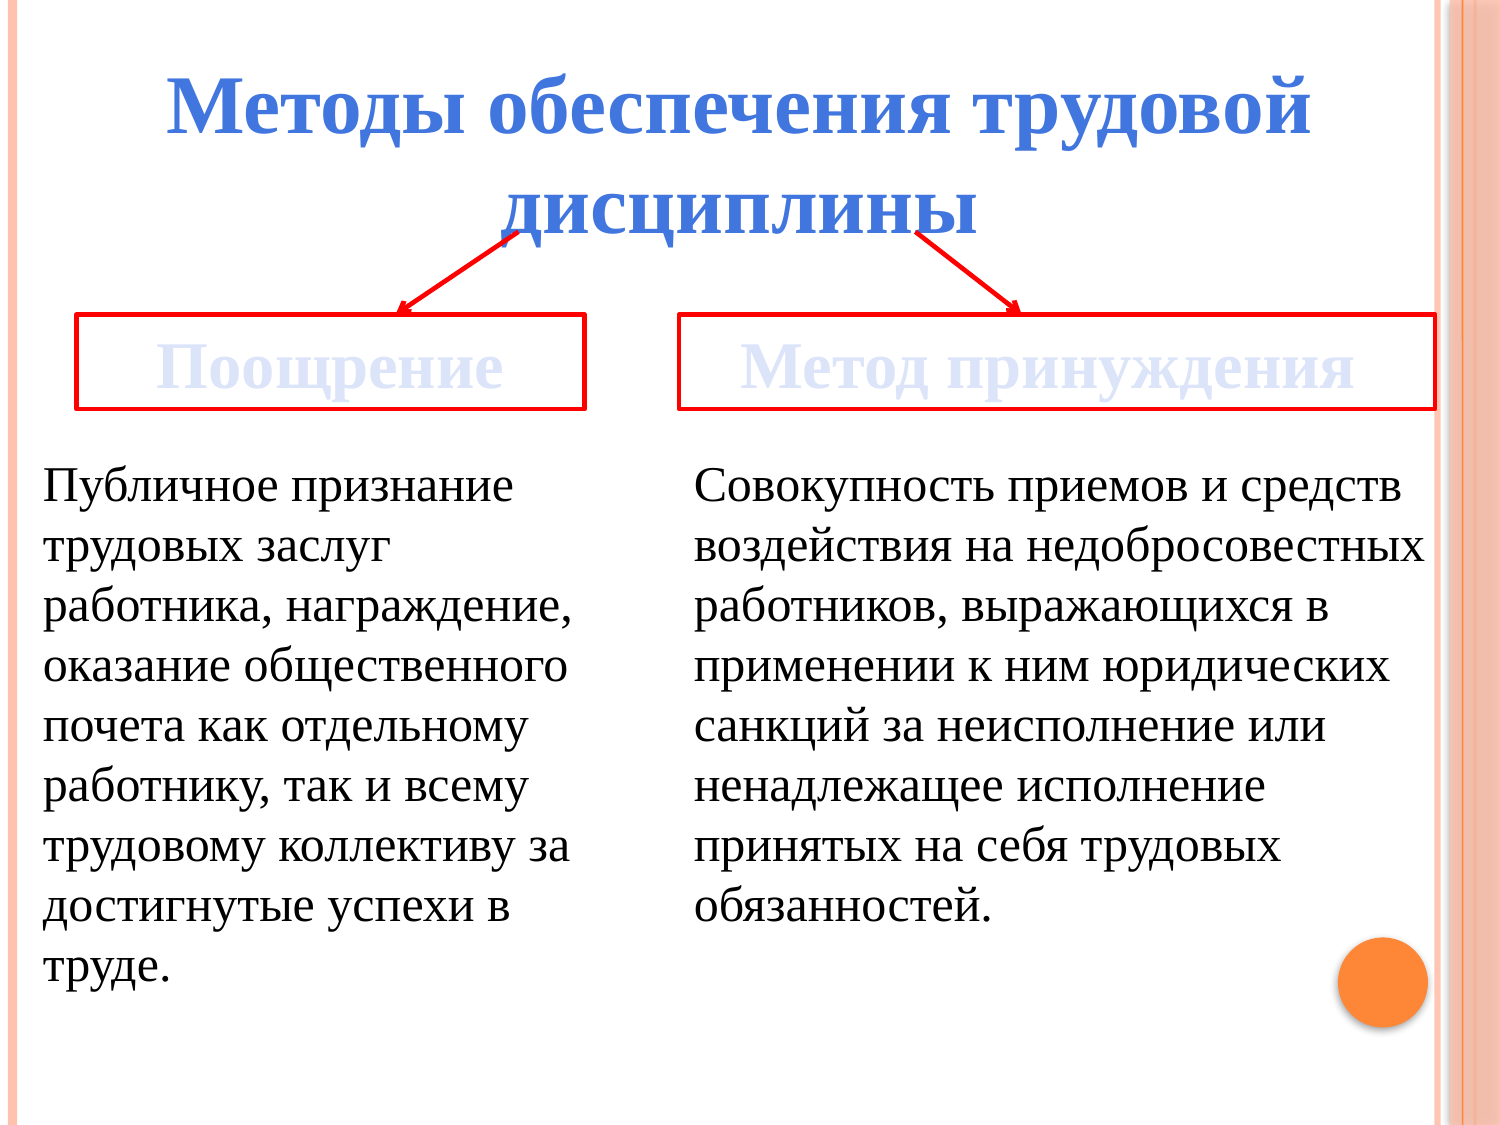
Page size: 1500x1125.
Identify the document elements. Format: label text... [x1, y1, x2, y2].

text_box Совокупность приемов и средств воздействия на недобросовестных работников, выражающихся в применении к ним юридических санкций за неисполнение или ненадлежащее исполнение принятых на себя трудовых обязанностей. [679, 444, 1452, 940]
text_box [395, 231, 519, 315]
text_box Поощрение [76, 314, 585, 410]
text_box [914, 231, 1023, 315]
text_box Методы обеспечения трудовой дисциплины [28, 42, 1452, 258]
text_box Публичное признание трудовых заслуг работника, награждение, оказание общественного почета как отдельному работнику, так и всему трудовому коллективу за достигнутые успехи в труде. [28, 444, 620, 1000]
text_box Метод принуждения [679, 314, 1436, 410]
